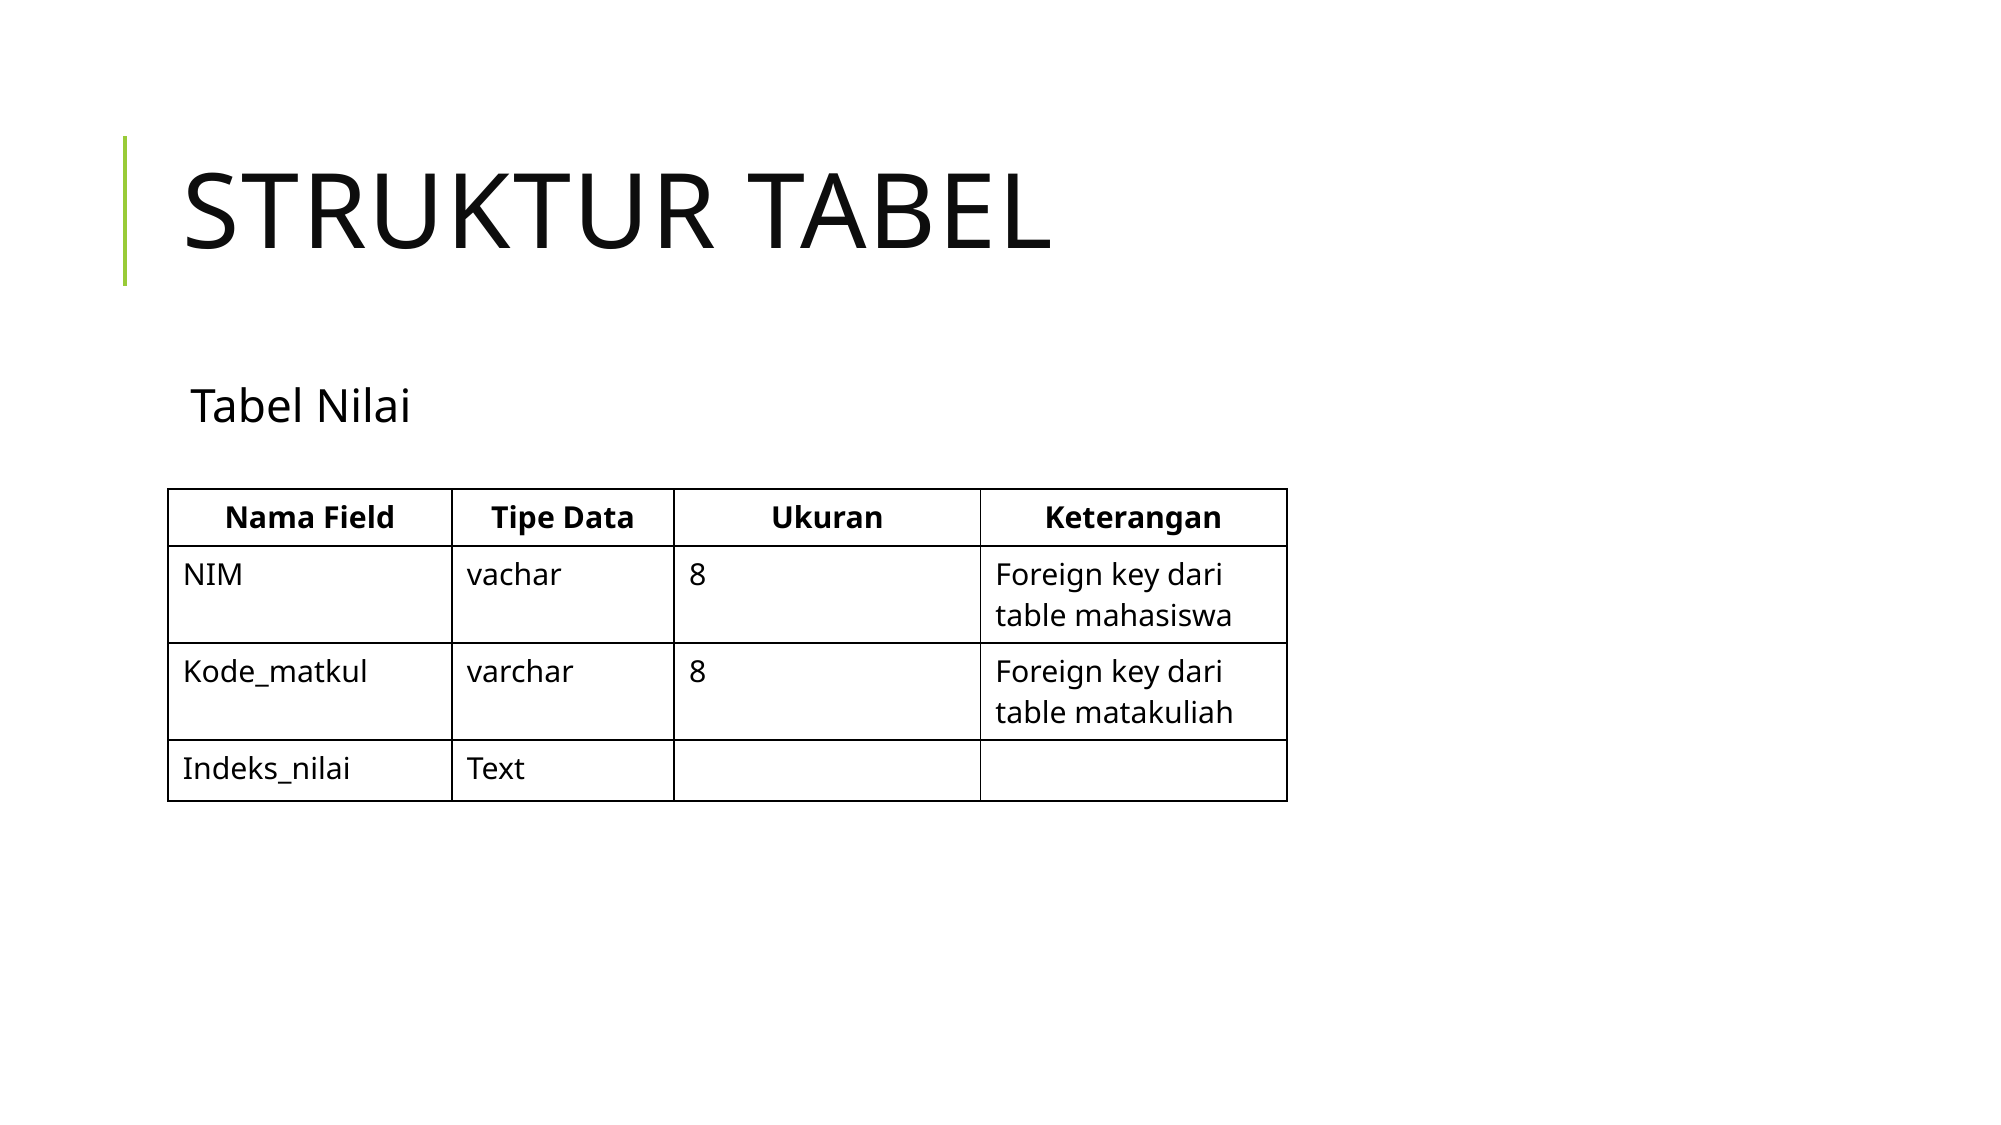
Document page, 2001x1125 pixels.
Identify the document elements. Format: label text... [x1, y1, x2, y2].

table_header Ukuran [675, 490, 980, 545]
table_cell Text [453, 741, 673, 800]
table_cell varchar [453, 644, 673, 739]
table_cell Foreign key dari table matakuliah [981, 644, 1286, 739]
table_cell Kode_matkul [169, 644, 451, 739]
table_header Nama Field [169, 490, 451, 545]
table_header Tipe Data [453, 490, 673, 545]
title Struktur tabel [168, 96, 1763, 342]
table_cell 8 [675, 547, 980, 642]
table_cell [675, 741, 980, 800]
table_cell 8 [675, 644, 980, 739]
table_cell vachar [453, 547, 673, 642]
list Tabel Nilai [168, 375, 1763, 1035]
table_cell Foreign key dari table mahasiswa [981, 547, 1286, 642]
table_header Keterangan [981, 490, 1286, 545]
table_cell NIM [169, 547, 451, 642]
table_cell [981, 741, 1286, 800]
table_cell Indeks_nilai [169, 741, 451, 800]
